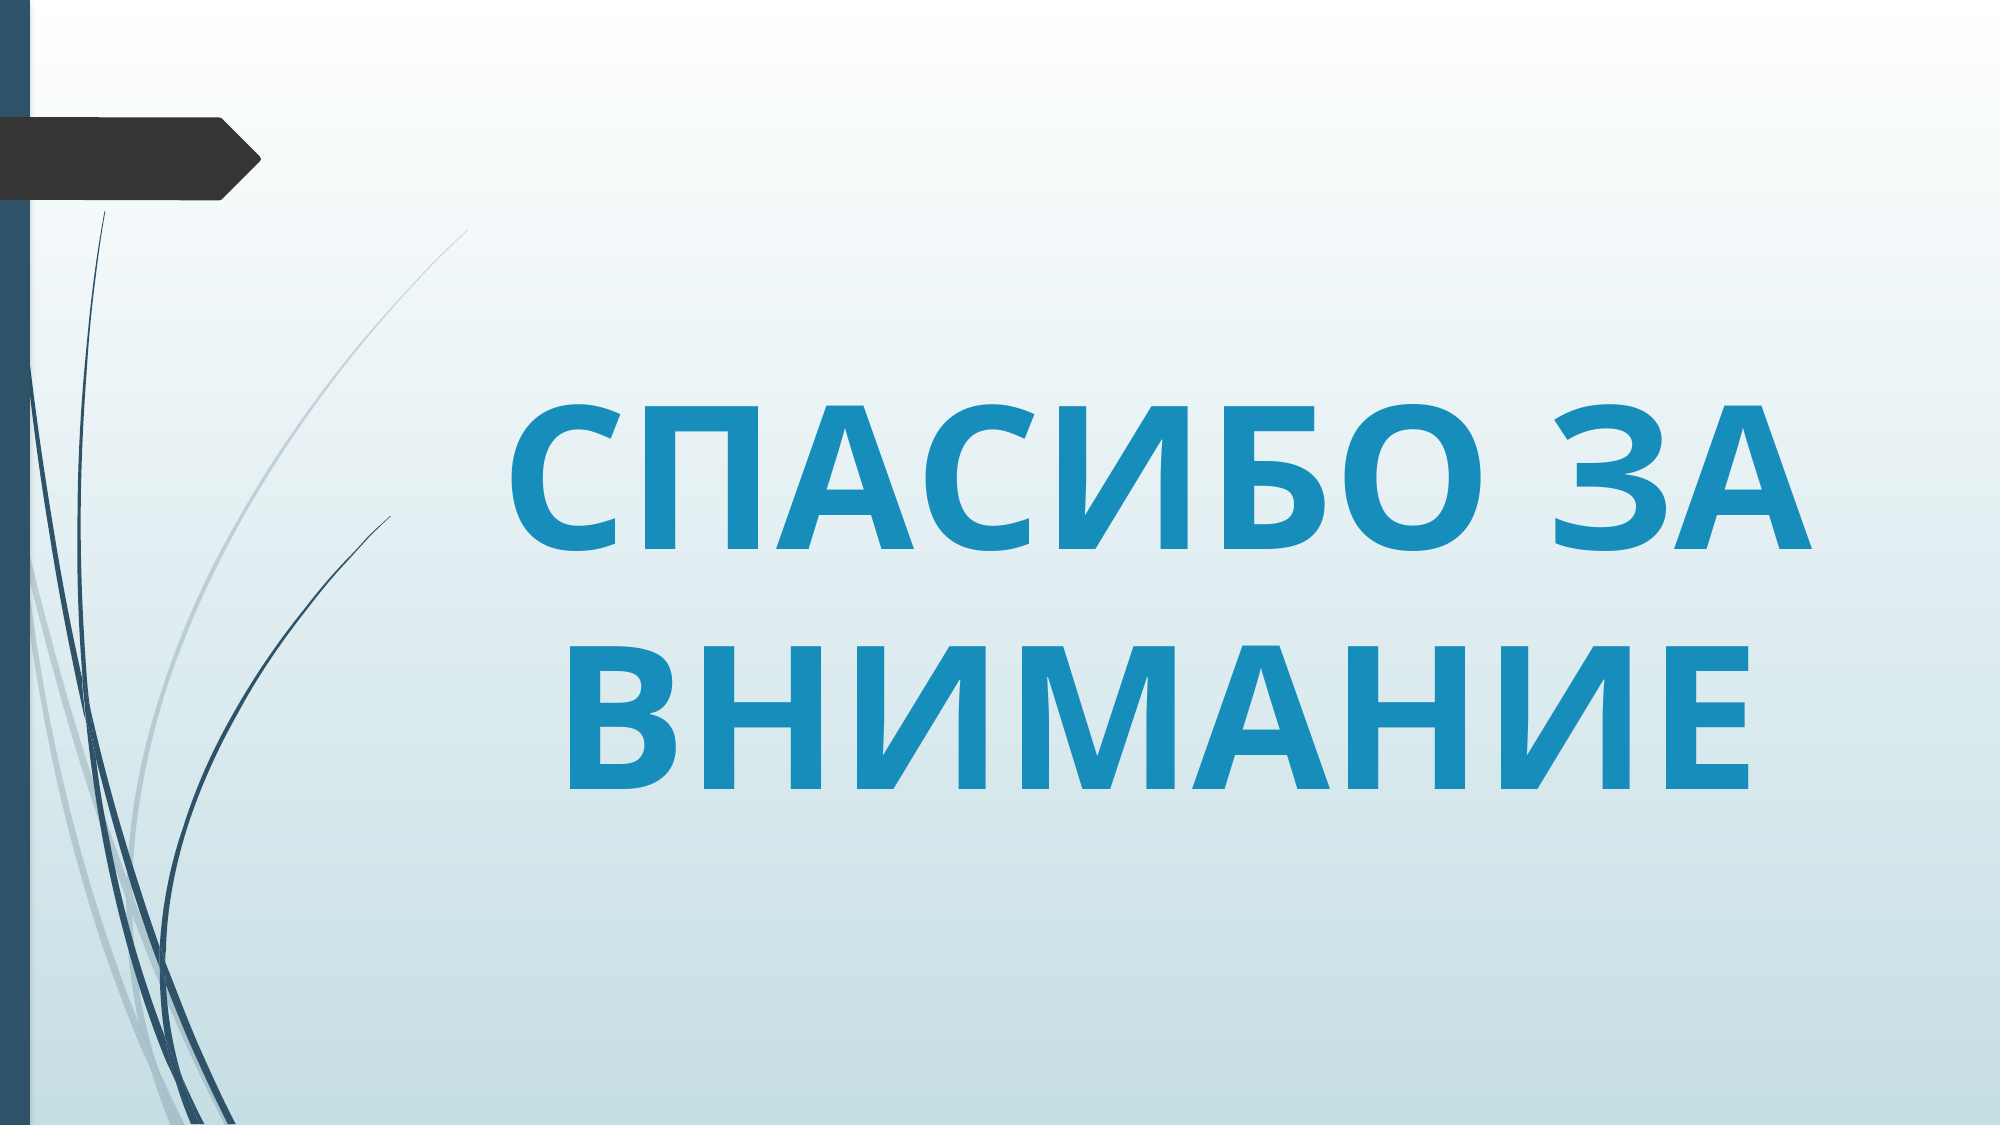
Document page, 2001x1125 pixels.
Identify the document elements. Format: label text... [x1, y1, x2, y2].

title СПАСИБО ЗА ВНИМАНИЕ [425, 102, 1888, 1004]
